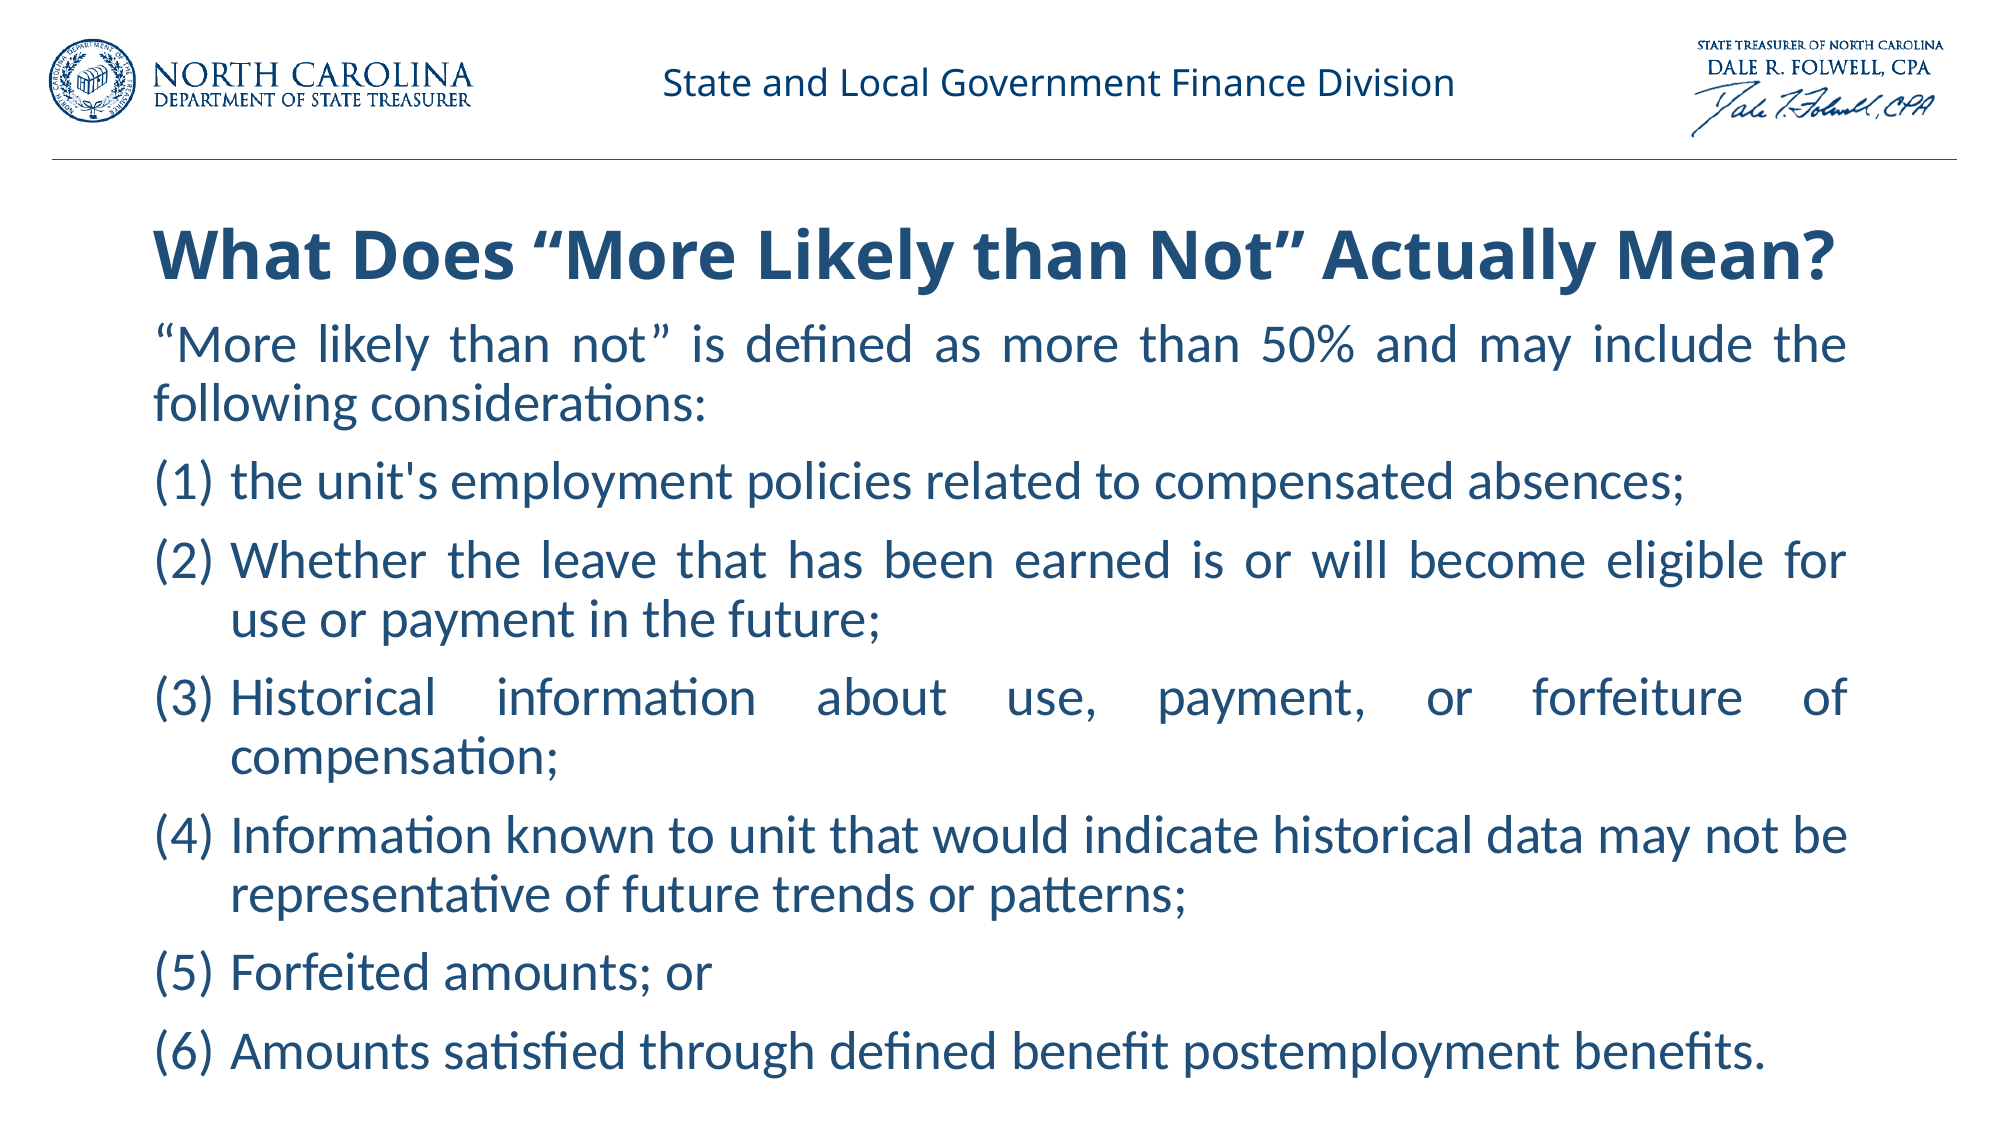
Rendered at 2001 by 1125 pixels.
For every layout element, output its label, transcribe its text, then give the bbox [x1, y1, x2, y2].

picture [1641, 25, 1957, 141]
title What Does “More Likely than Not” Actually Mean? [138, 190, 1864, 307]
list “More likely than not” is defined as more than 50% and may include the following considerations: the unit's employment policies related to compensated absences; Whether the leave that has been earned is or will become eligible for use or payment in the future; Historical information about use, payment, or forfeiture of compensation; Information known to unit that would indicate historical data may not be representative of future trends or patterns; Forfeited amounts; or Amounts satisfied through defined benefit postemployment benefits. [138, 307, 1864, 1093]
picture [42, 35, 477, 129]
